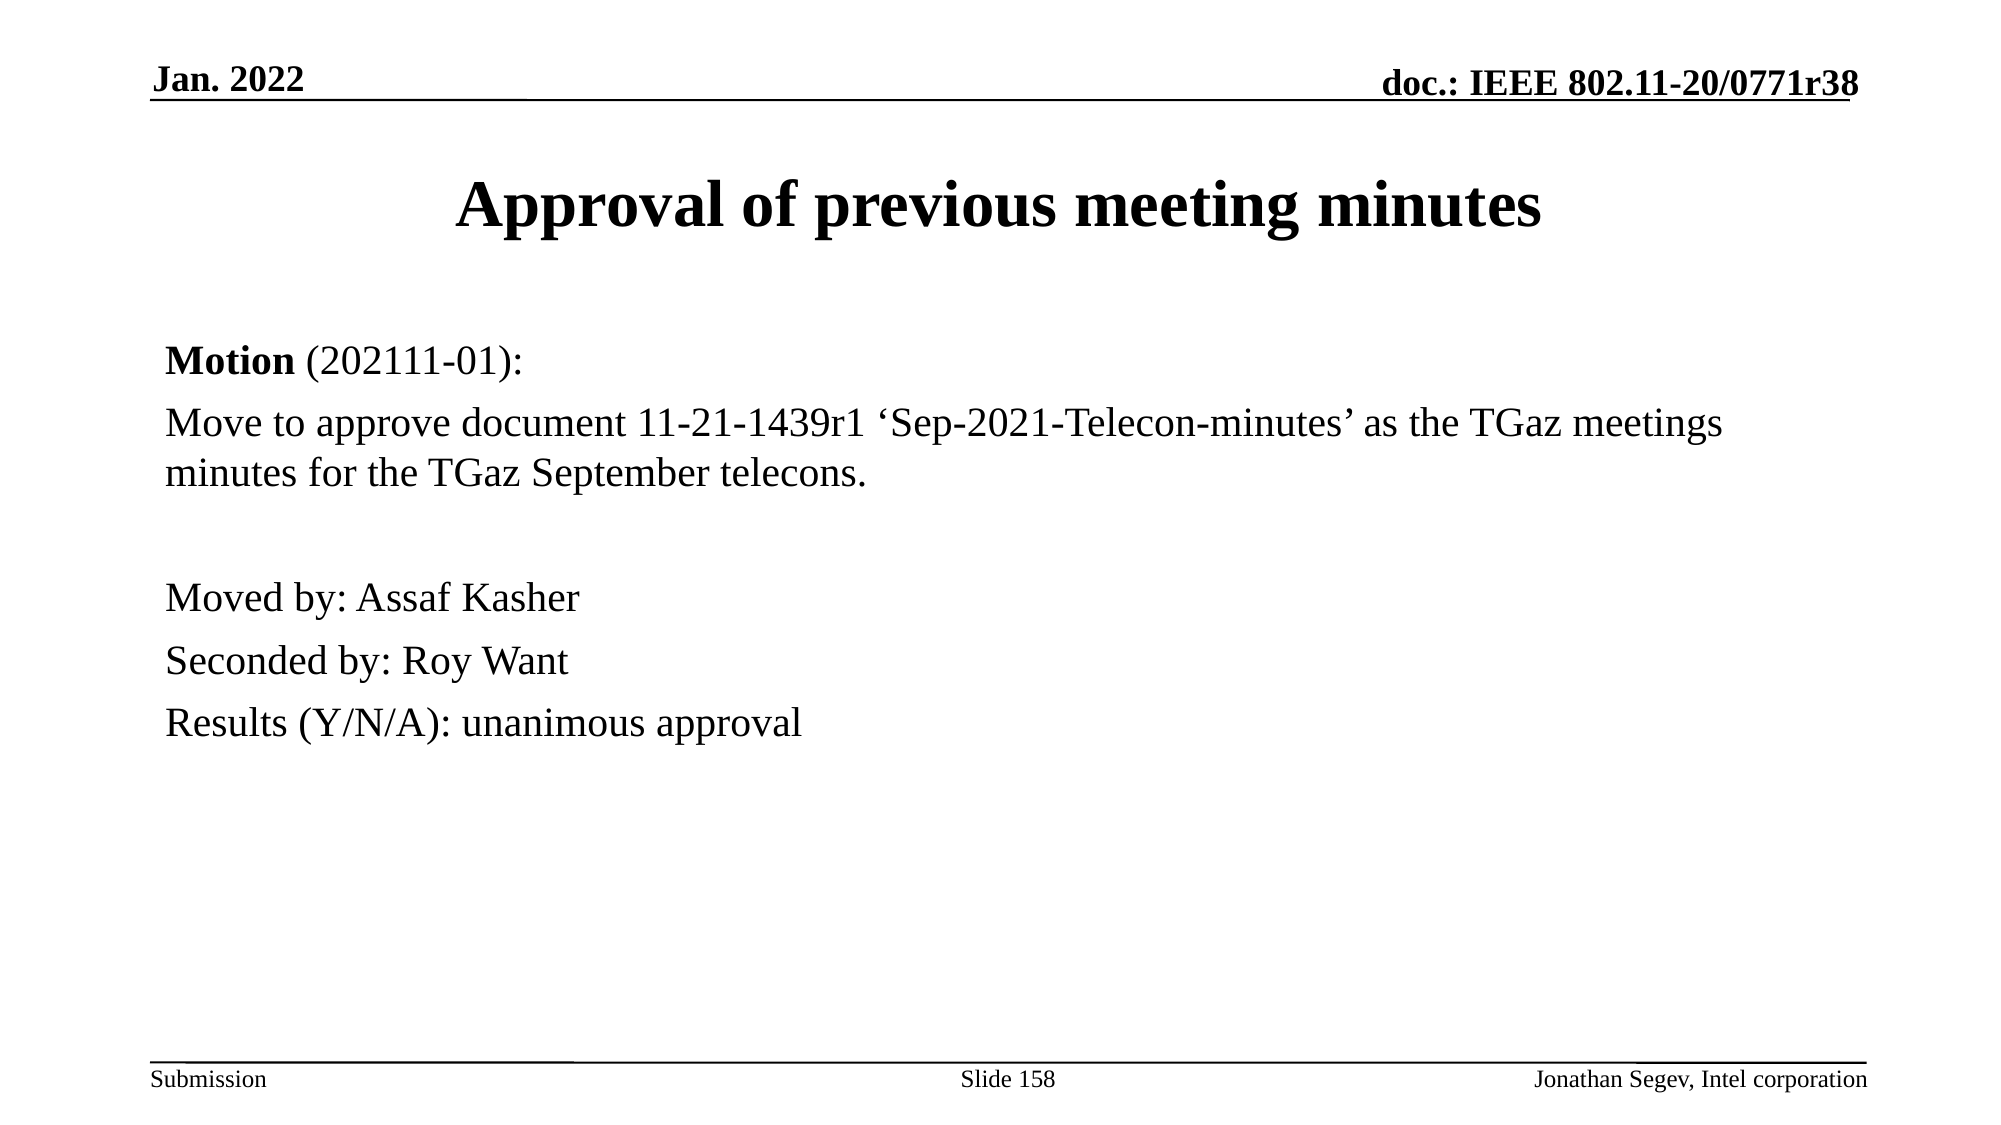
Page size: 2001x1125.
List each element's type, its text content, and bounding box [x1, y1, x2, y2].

slide_number Slide 158 [950, 1061, 1067, 1123]
footer Jonathan Segev, Intel corporation [1171, 1061, 1869, 1093]
title Approval of previous meeting minutes [149, 112, 1850, 288]
list Motion (202111-01): Move to approve document 11-21-1439r1 ‘Sep-2021-Telecon-minutes’ as the TGaz meetings minutes for the TGaz September telecons. Moved by: Assaf Kasher Seconded by: Roy Want Results (Y/N/A): unanimous approval [149, 324, 1850, 1000]
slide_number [152, 54, 563, 100]
